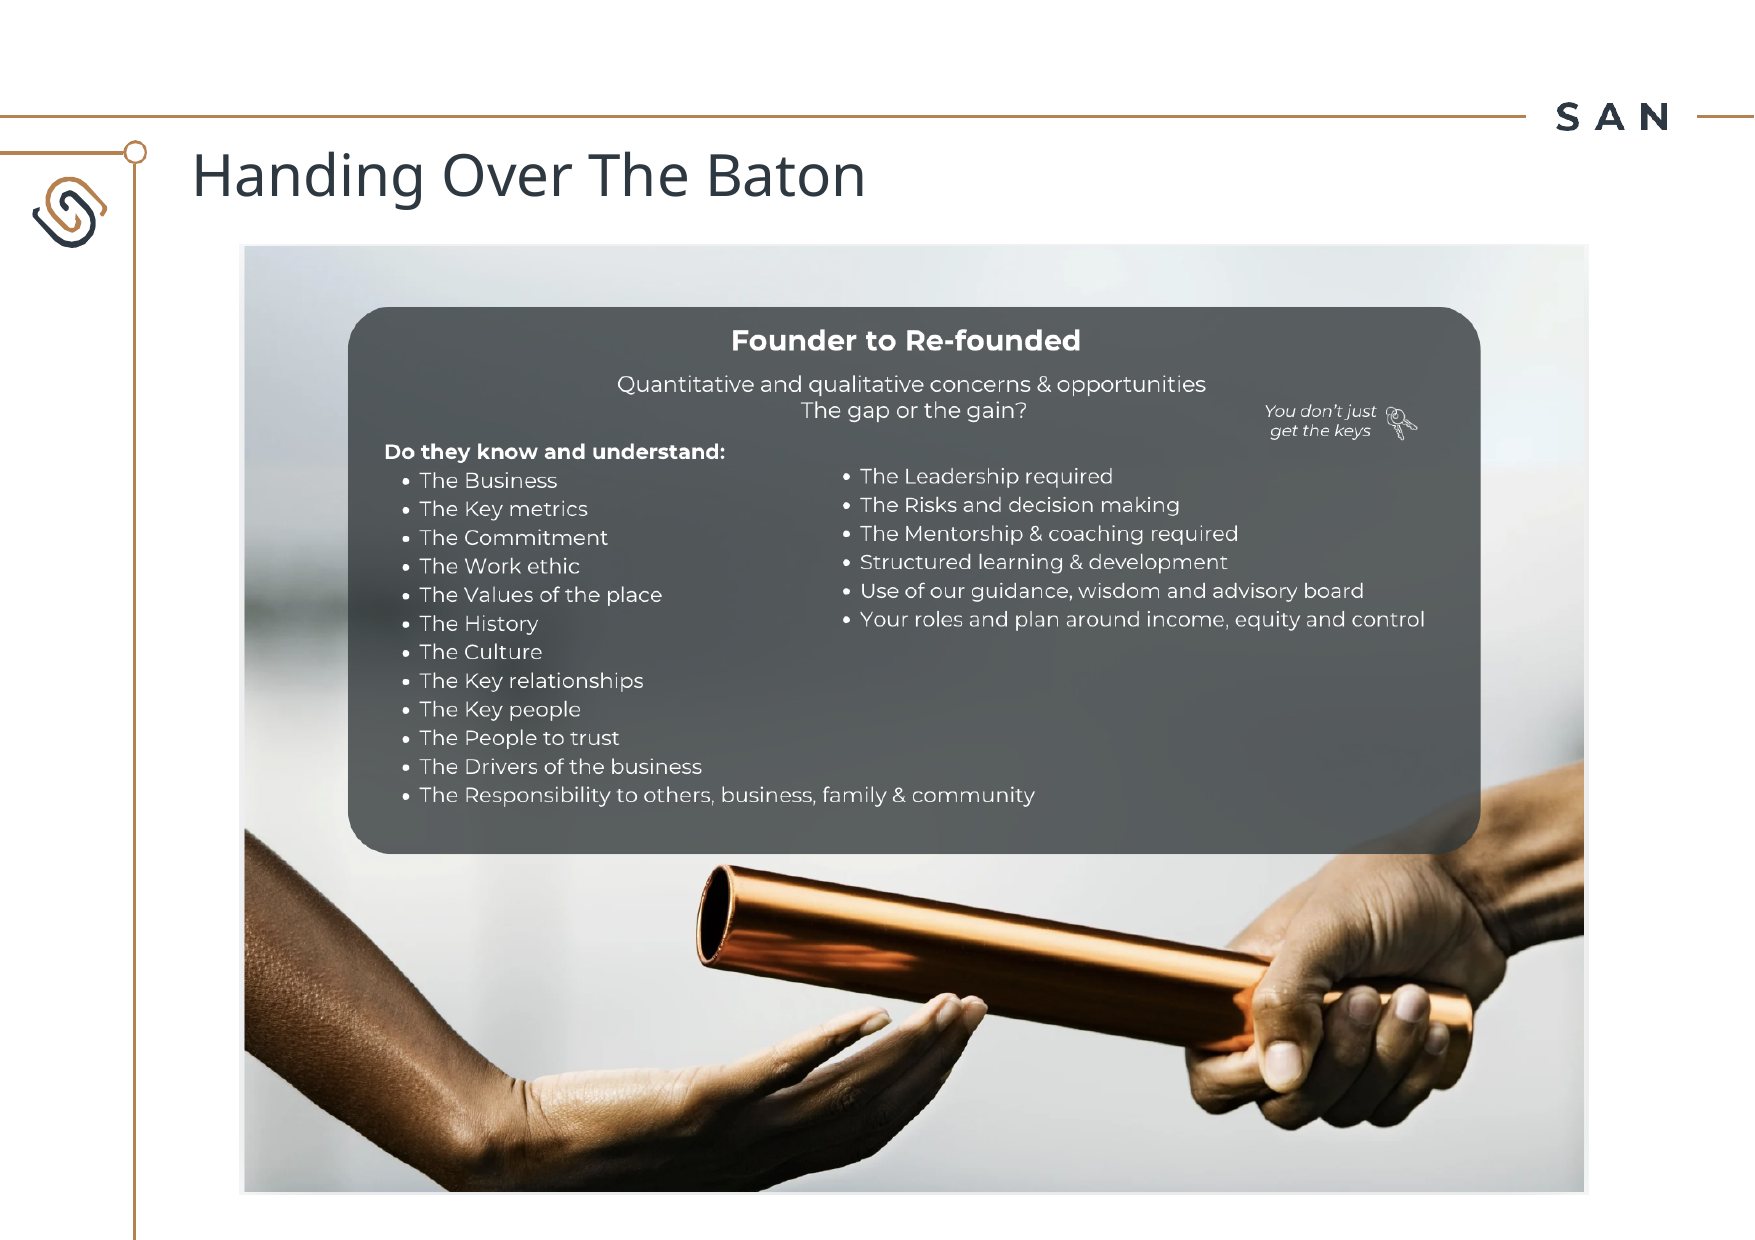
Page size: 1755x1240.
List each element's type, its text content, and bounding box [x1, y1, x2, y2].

picture [1556, 102, 1579, 131]
picture [1641, 103, 1667, 130]
title Handing Over The Baton [191, 137, 1540, 269]
picture [239, 244, 1589, 1196]
picture [1594, 103, 1625, 130]
picture [123, 140, 147, 164]
